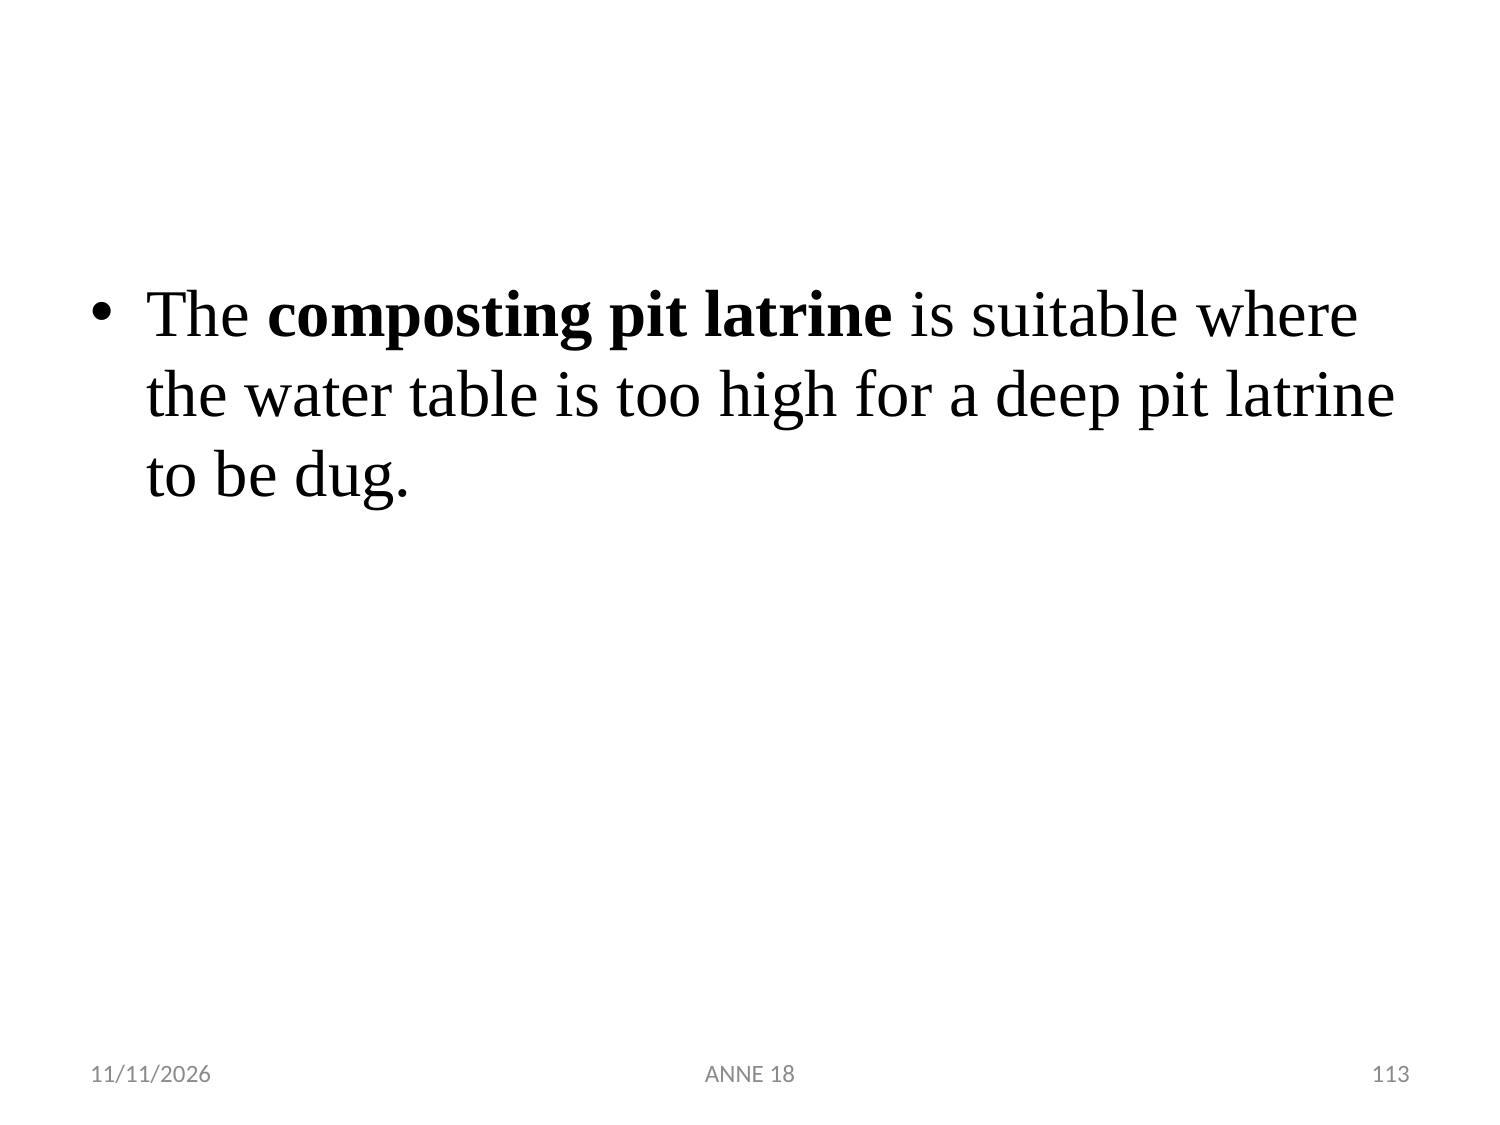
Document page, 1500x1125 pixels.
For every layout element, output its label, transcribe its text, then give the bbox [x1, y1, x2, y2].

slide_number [75, 1042, 425, 1103]
footer ANNE 18 [512, 1042, 988, 1103]
slide_number 113 [1074, 1042, 1425, 1103]
list The composting pit latrine is suitable where the water table is too high for a deep pit latrine to be dug. [75, 262, 1425, 1005]
